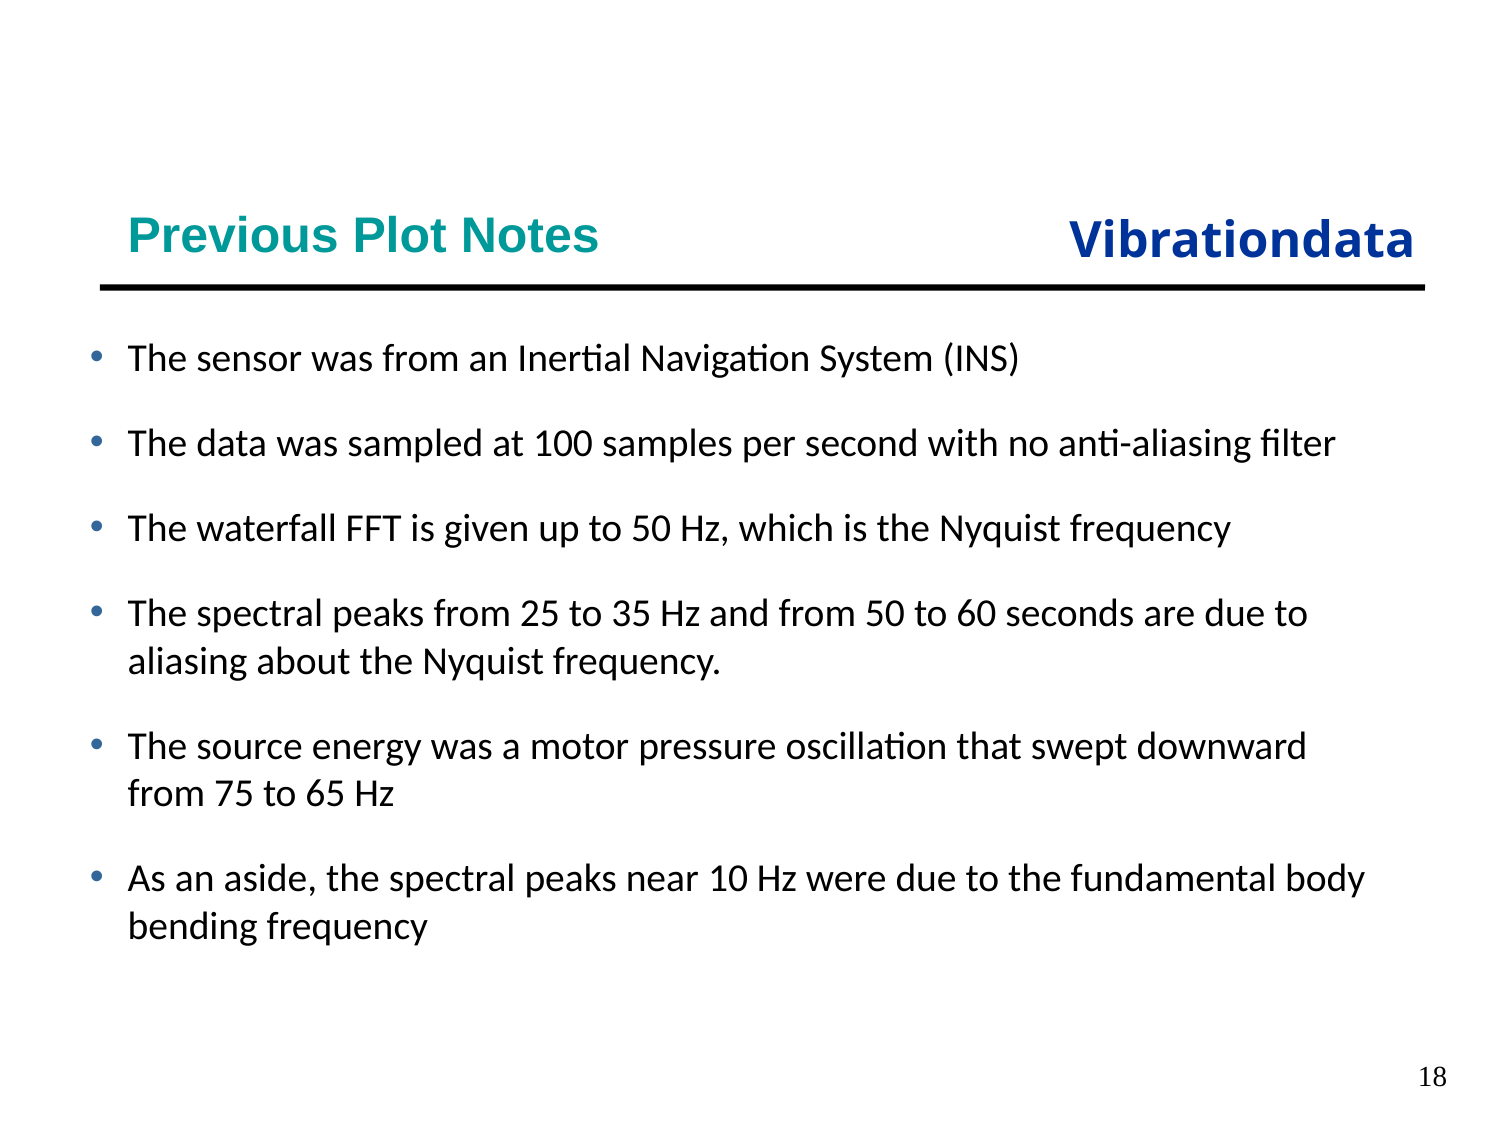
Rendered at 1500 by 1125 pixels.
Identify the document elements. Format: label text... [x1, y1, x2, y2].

slide_number 18 [1388, 1037, 1463, 1113]
text_box The sensor was from an Inertial Navigation System (INS) The data was sampled at 100 samples per second with no anti-aliasing filter The waterfall FFT is given up to 50 Hz, which is the Nyquist frequency The spectral peaks from 25 to 35 Hz and from 50 to 60 seconds are due to aliasing about the Nyquist frequency. The source energy was a motor pressure oscillation that swept downward from 75 to 65 Hz As an aside, the spectral peaks near 10 Hz were due to the fundamental body bending frequency [75, 324, 1388, 1125]
title Previous Plot Notes [112, 49, 1113, 263]
